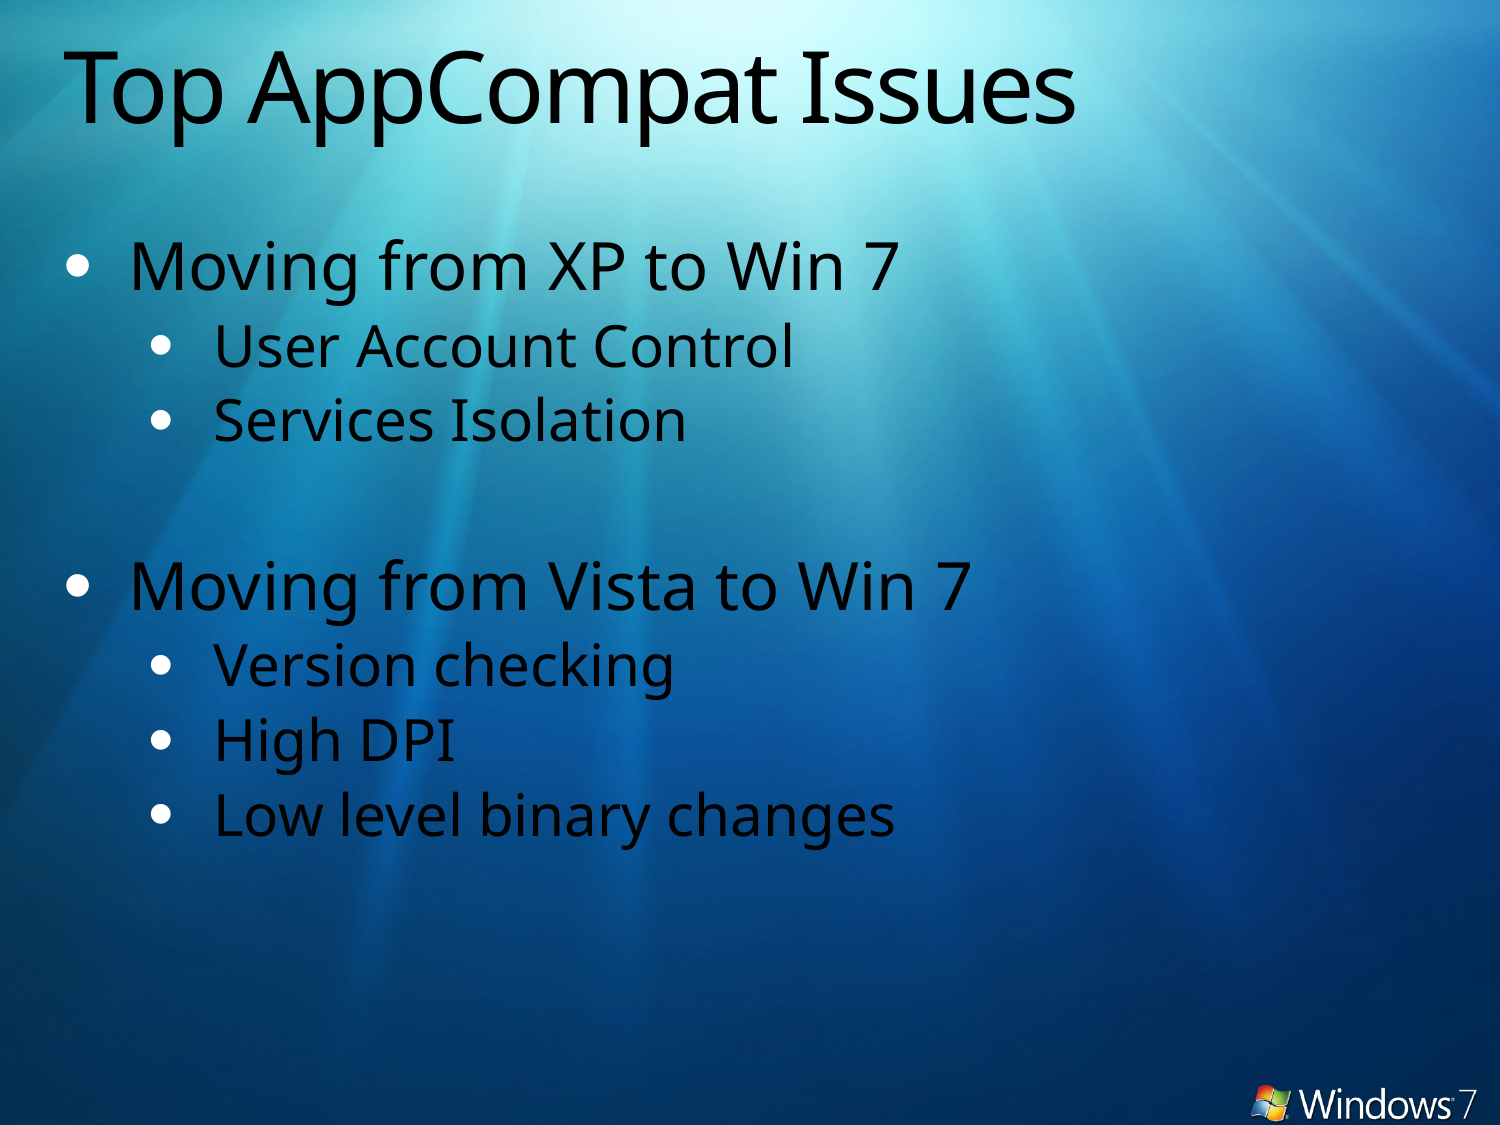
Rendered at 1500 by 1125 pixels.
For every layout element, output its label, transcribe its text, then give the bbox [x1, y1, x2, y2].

list Moving from XP to Win 7 User Account Control Services Isolation Moving from Vista to Win 7 Version checking High DPI Low level binary changes [63, 233, 1438, 1039]
title Top AppCompat Issues [63, 37, 1438, 147]
picture [0, 0, 1500, 1125]
